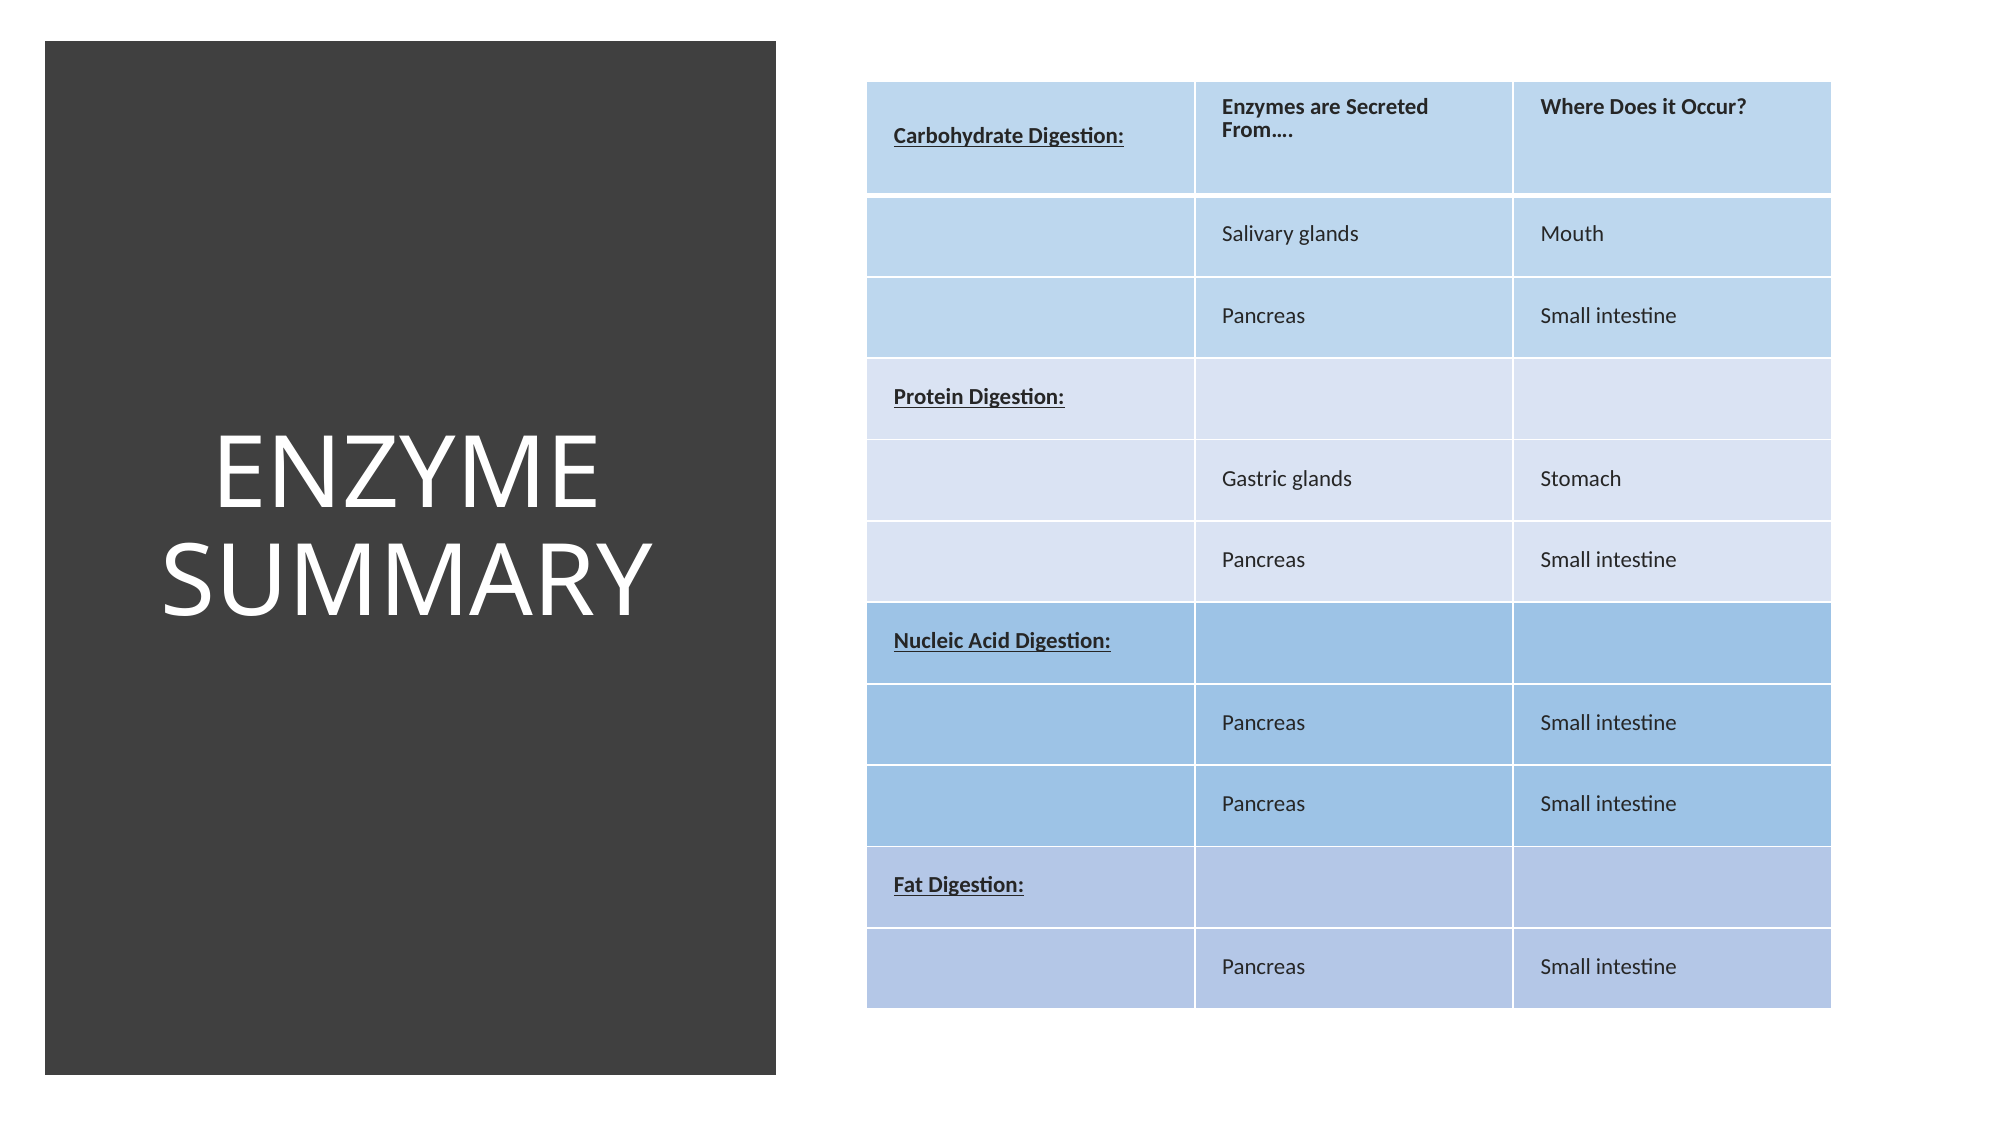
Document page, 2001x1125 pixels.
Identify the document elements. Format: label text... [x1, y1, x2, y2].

table_header Enzymes are Secreted From…. [1196, 82, 1512, 193]
table_cell Small intestine [1514, 685, 1831, 764]
table_cell Stomach [1514, 440, 1831, 520]
table_cell [867, 198, 1194, 276]
table_cell [867, 766, 1194, 846]
table_cell Gastric glands [1196, 440, 1512, 520]
table_cell Protein Digestion: [867, 359, 1194, 439]
table_header Where Does it Occur? [1514, 82, 1831, 193]
table_cell [867, 685, 1194, 764]
table_cell Pancreas [1196, 685, 1512, 764]
table_cell Pancreas [1196, 278, 1512, 357]
table_cell [1196, 603, 1512, 683]
table_cell Pancreas [1196, 522, 1512, 601]
table_cell Nucleic Acid Digestion: [867, 603, 1194, 683]
table_cell [1196, 847, 1512, 927]
title ENZYME SUMMARY [121, 121, 693, 936]
text_box [54, 50, 767, 1066]
table_cell [867, 522, 1194, 601]
table_cell Small intestine [1514, 766, 1831, 846]
table_cell Mouth [1514, 198, 1831, 276]
table_cell Small intestine [1514, 522, 1831, 601]
table_cell Pancreas [1196, 766, 1512, 846]
table_cell Small intestine [1514, 929, 1831, 1008]
table_cell Fat Digestion: [867, 847, 1194, 927]
table_cell [867, 278, 1194, 357]
table_cell [1196, 359, 1512, 439]
table_cell [1514, 603, 1831, 683]
table_cell Small intestine [1514, 278, 1831, 357]
table_cell [867, 929, 1194, 1008]
table_cell Salivary glands [1196, 198, 1512, 276]
table_cell Pancreas [1196, 929, 1512, 1008]
table_cell [1514, 359, 1831, 439]
table_cell [1514, 847, 1831, 927]
table_header Carbohydrate Digestion: [867, 82, 1194, 193]
table_cell [867, 440, 1194, 520]
